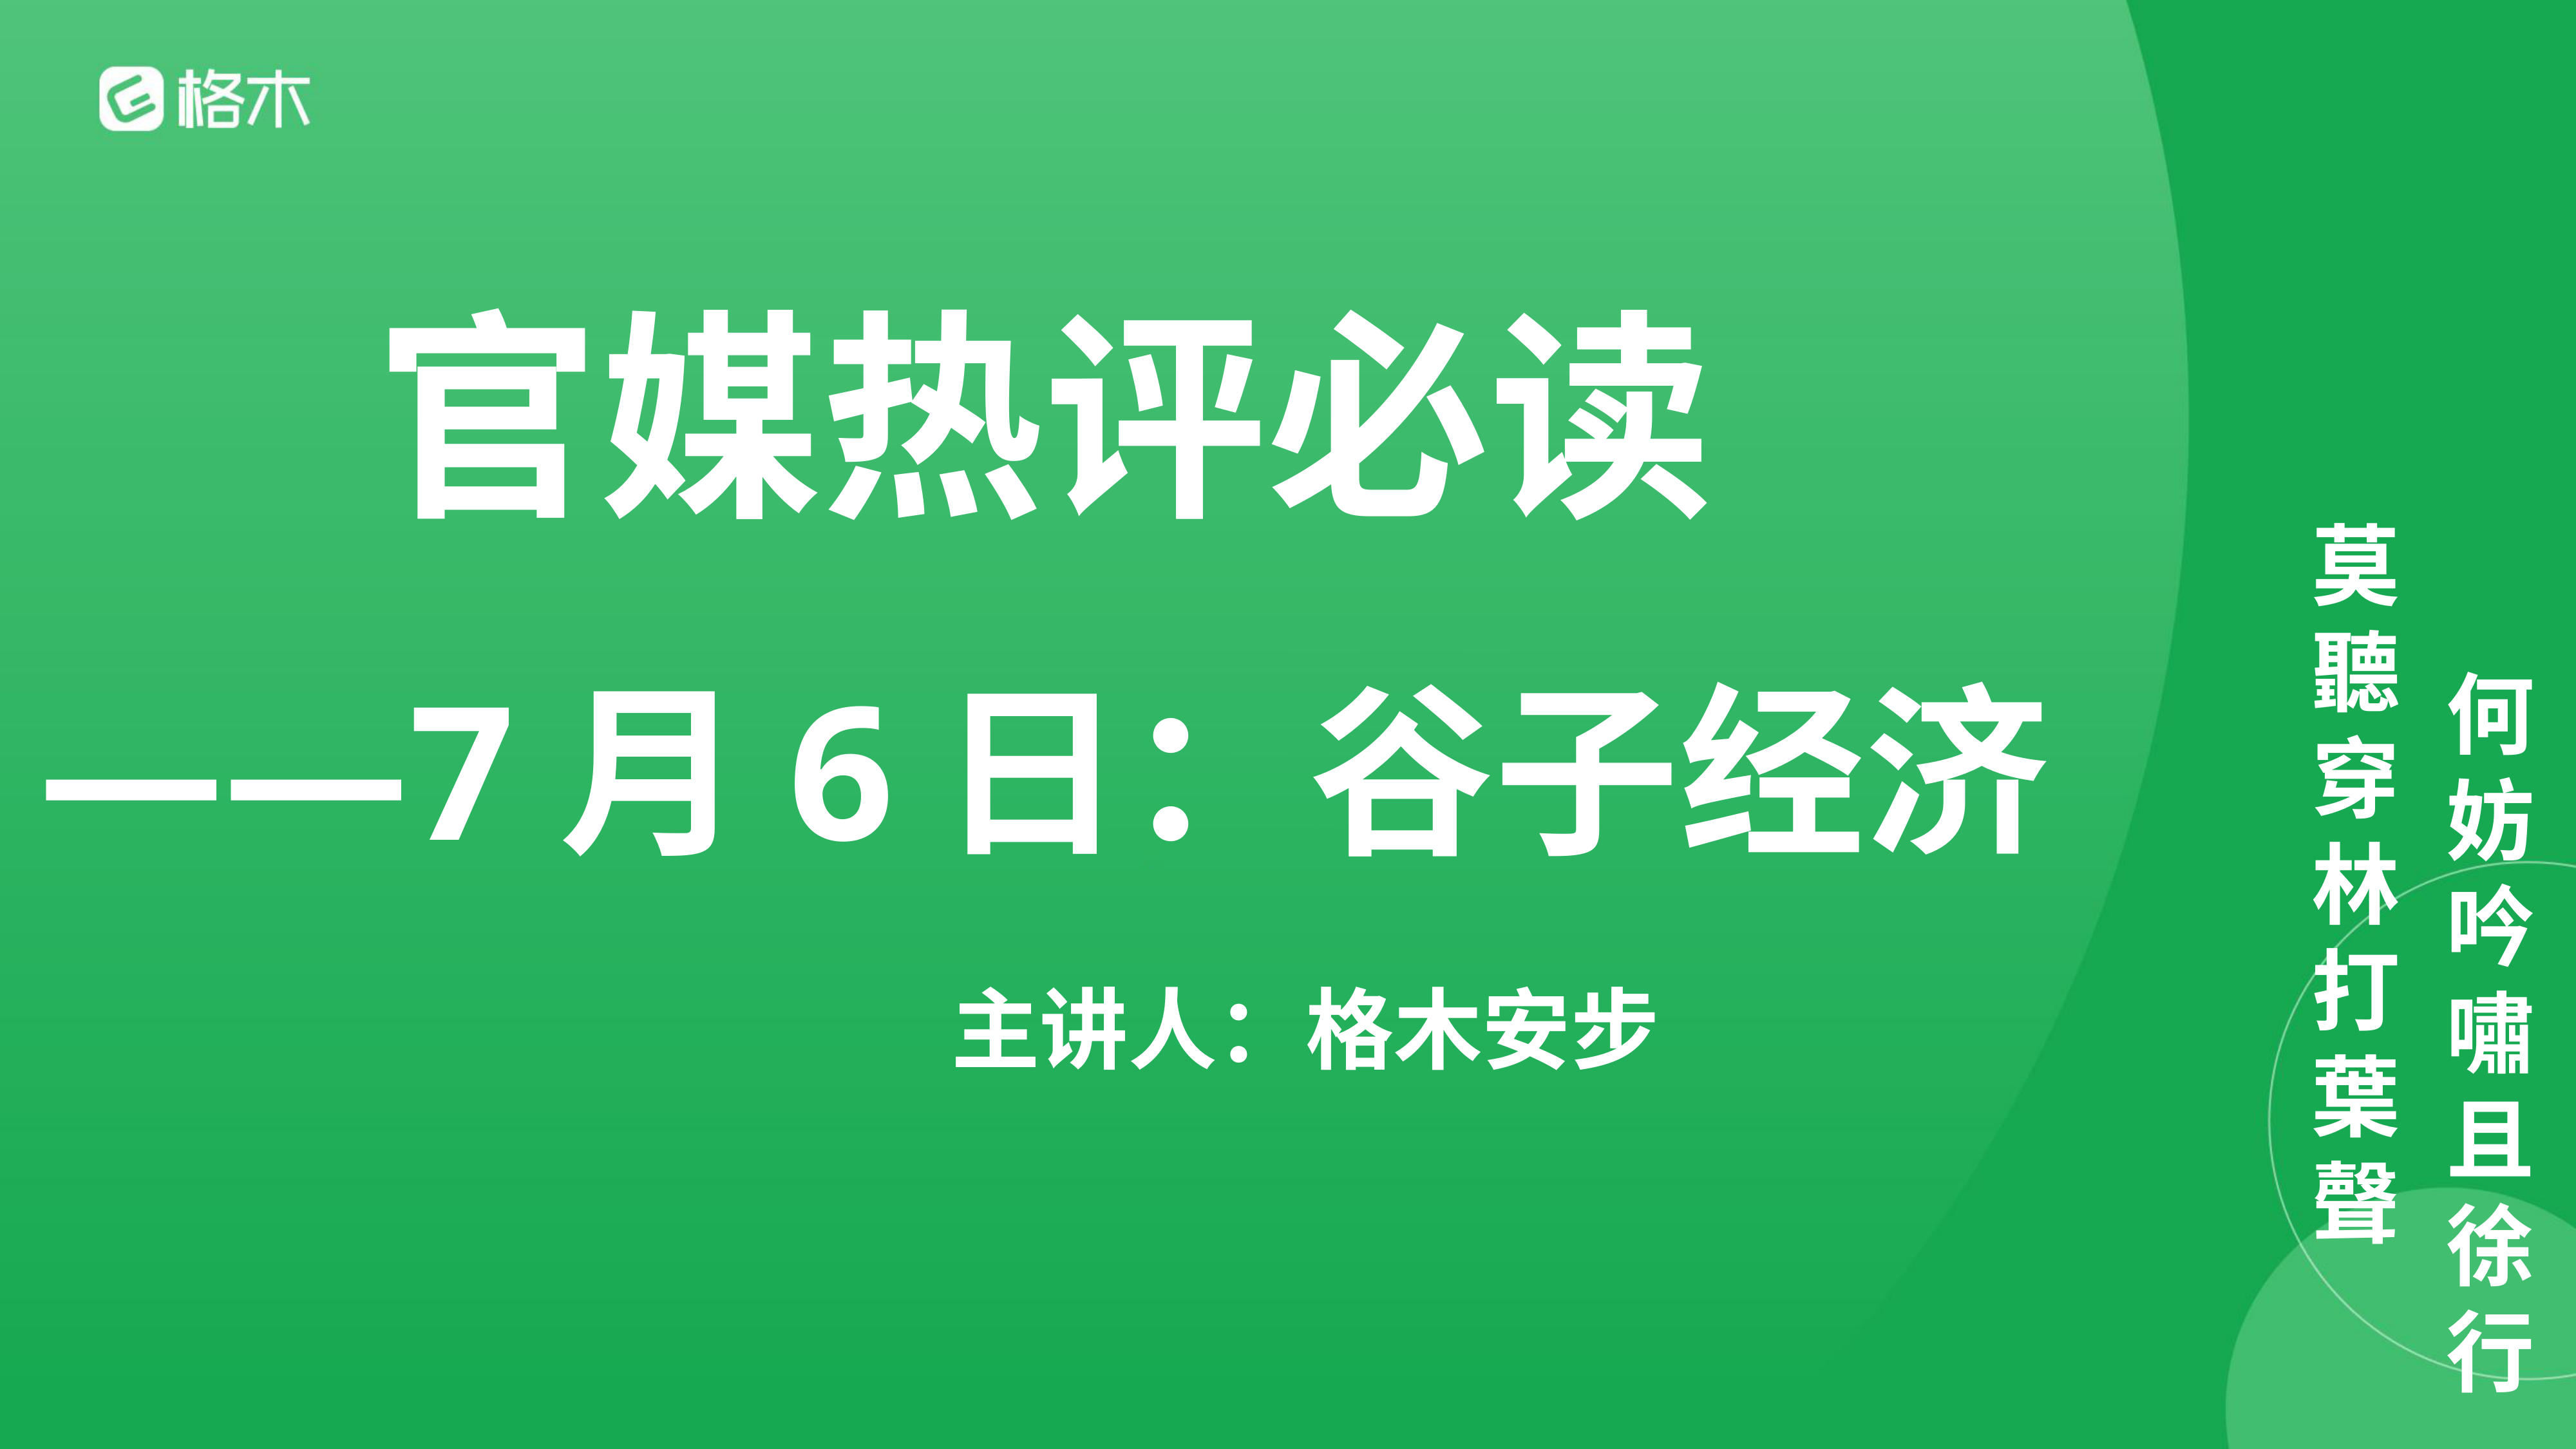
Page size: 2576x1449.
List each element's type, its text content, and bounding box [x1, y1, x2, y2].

text_box 官媒热评必读 ——7月6日：谷子经济 [21, 138, 2067, 1160]
picture [0, 0, 2576, 1449]
text_box 主讲人：格木安步 [942, 969, 1670, 1085]
text_box 莫聽穿林打葉聲 [2302, 505, 2422, 1253]
text_box 何妨吟嘯且徐行 [2437, 654, 2561, 1401]
